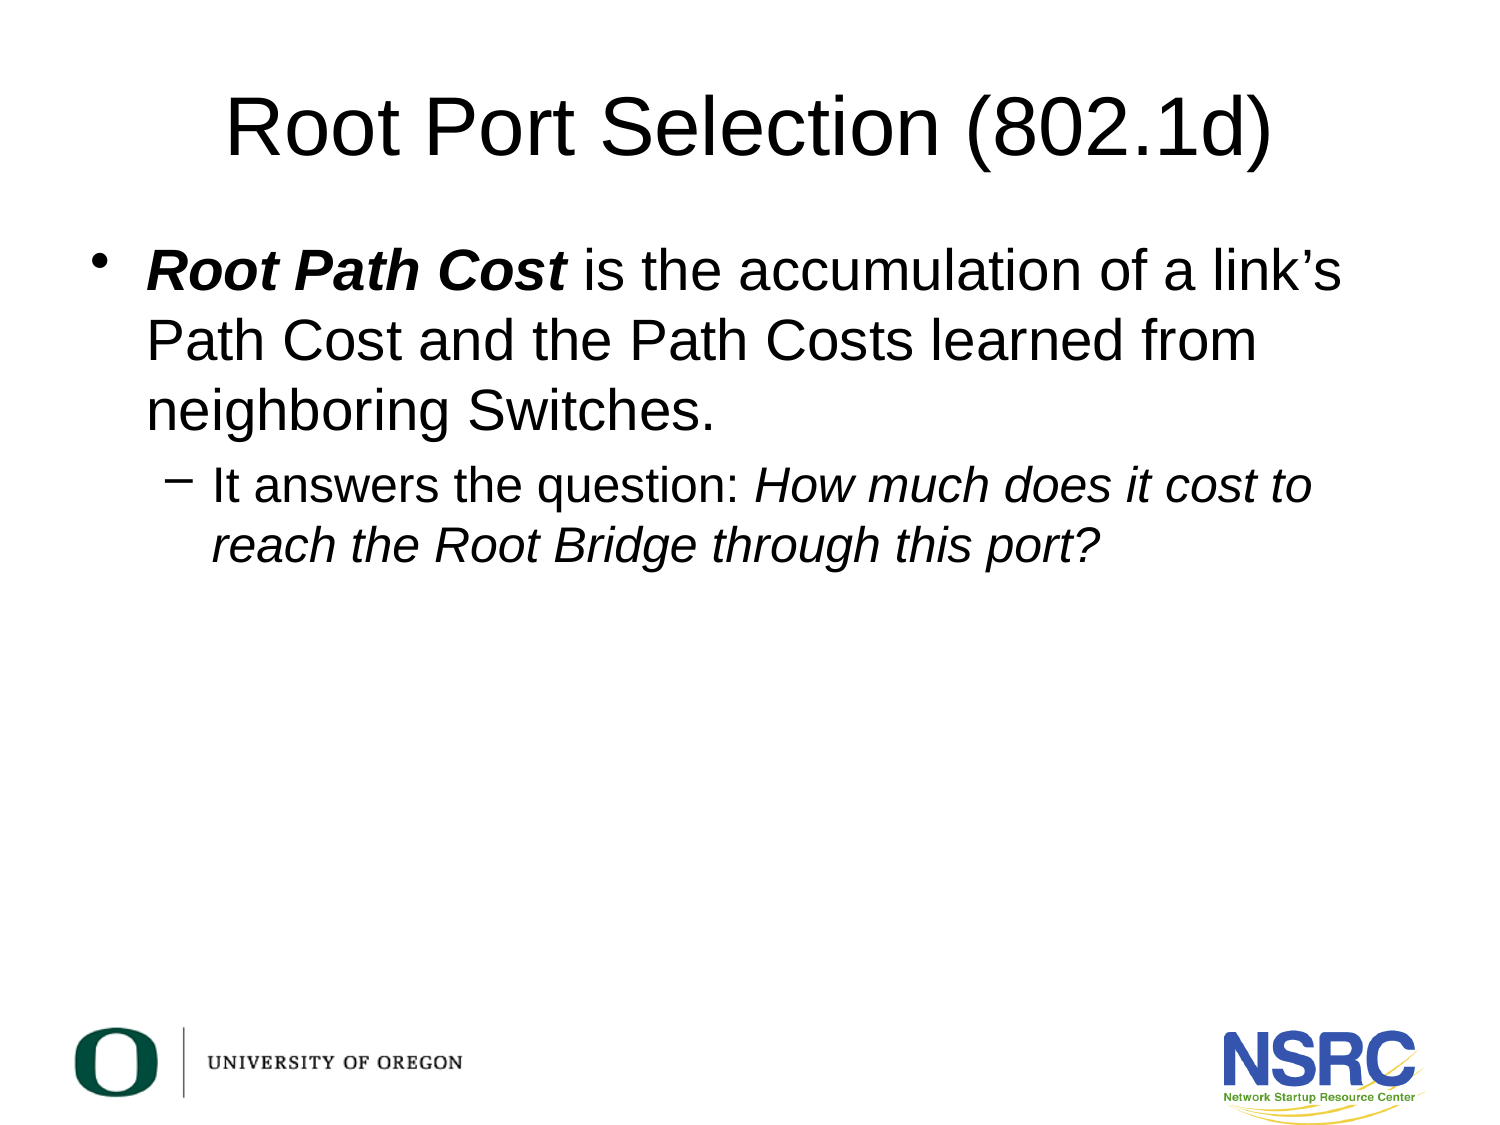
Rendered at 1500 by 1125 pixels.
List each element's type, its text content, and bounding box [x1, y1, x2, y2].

list Root Path Cost is the accumulation of a link’s Path Cost and the Path Costs learned from neighboring Switches. It answers the question: How much does it cost to reach the Root Bridge through this port? [75, 224, 1425, 963]
title Root Port Selection (802.1d) [75, 45, 1425, 200]
picture [62, 1024, 475, 1101]
picture [1224, 1030, 1425, 1125]
